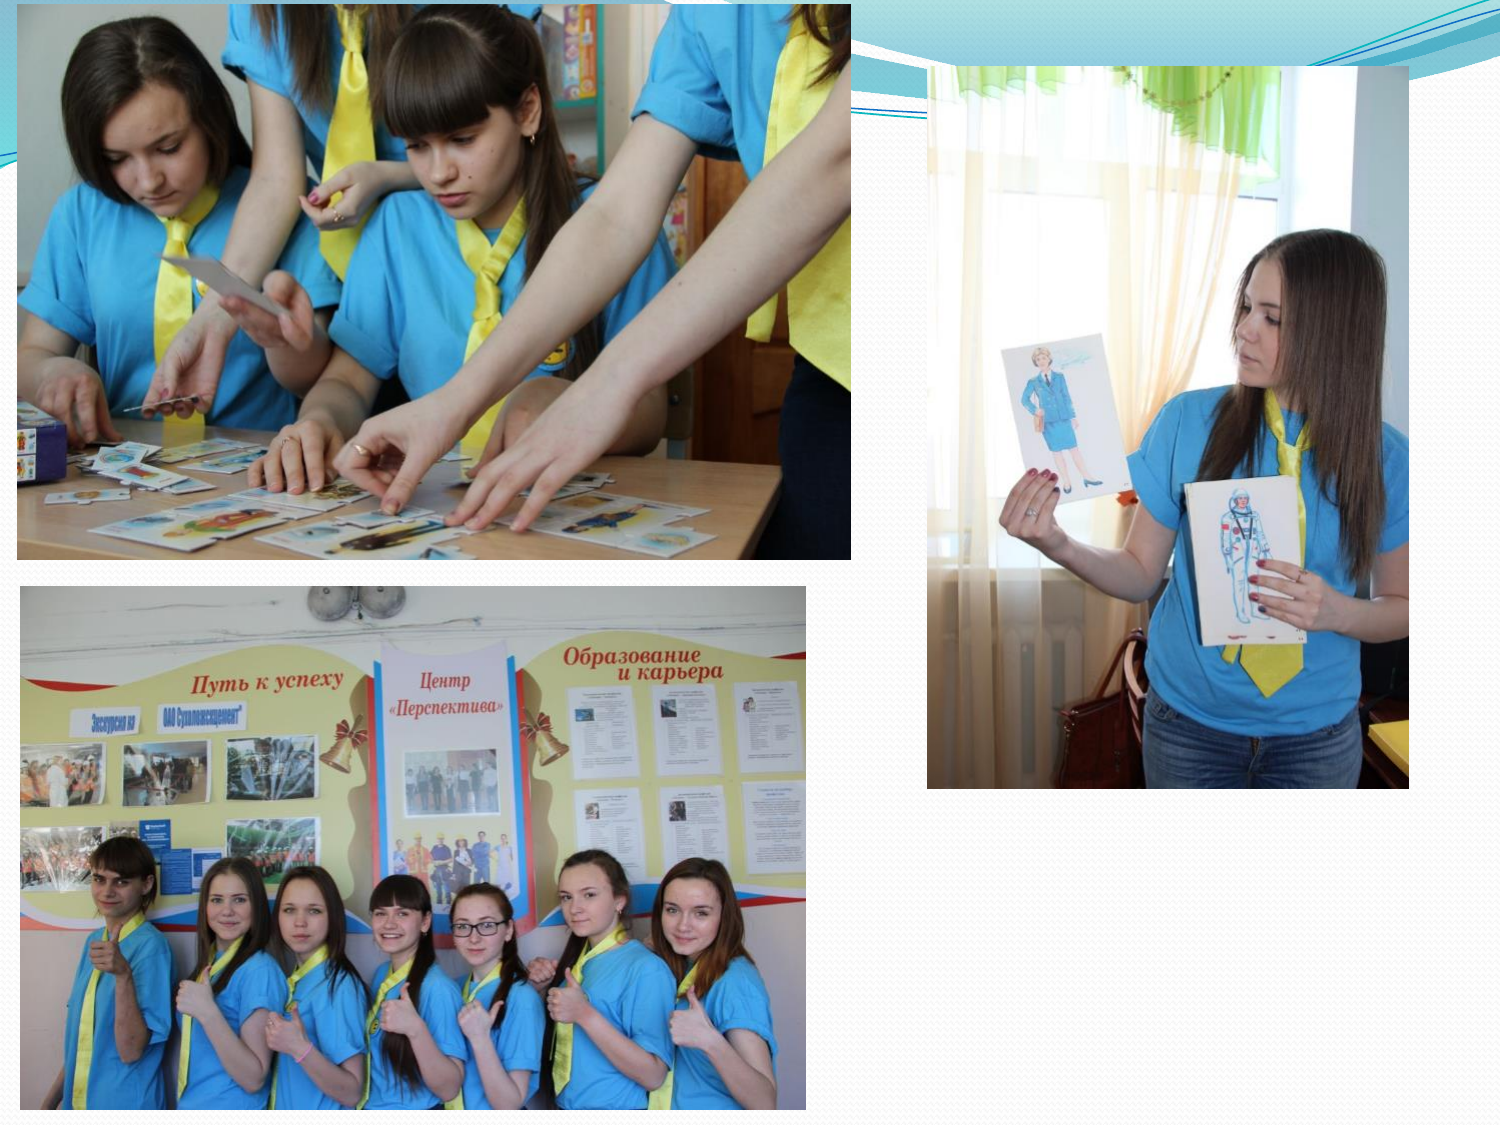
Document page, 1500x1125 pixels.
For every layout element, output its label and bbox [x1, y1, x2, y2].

picture [926, 66, 1409, 789]
picture [19, 585, 806, 1110]
picture [17, 4, 851, 560]
